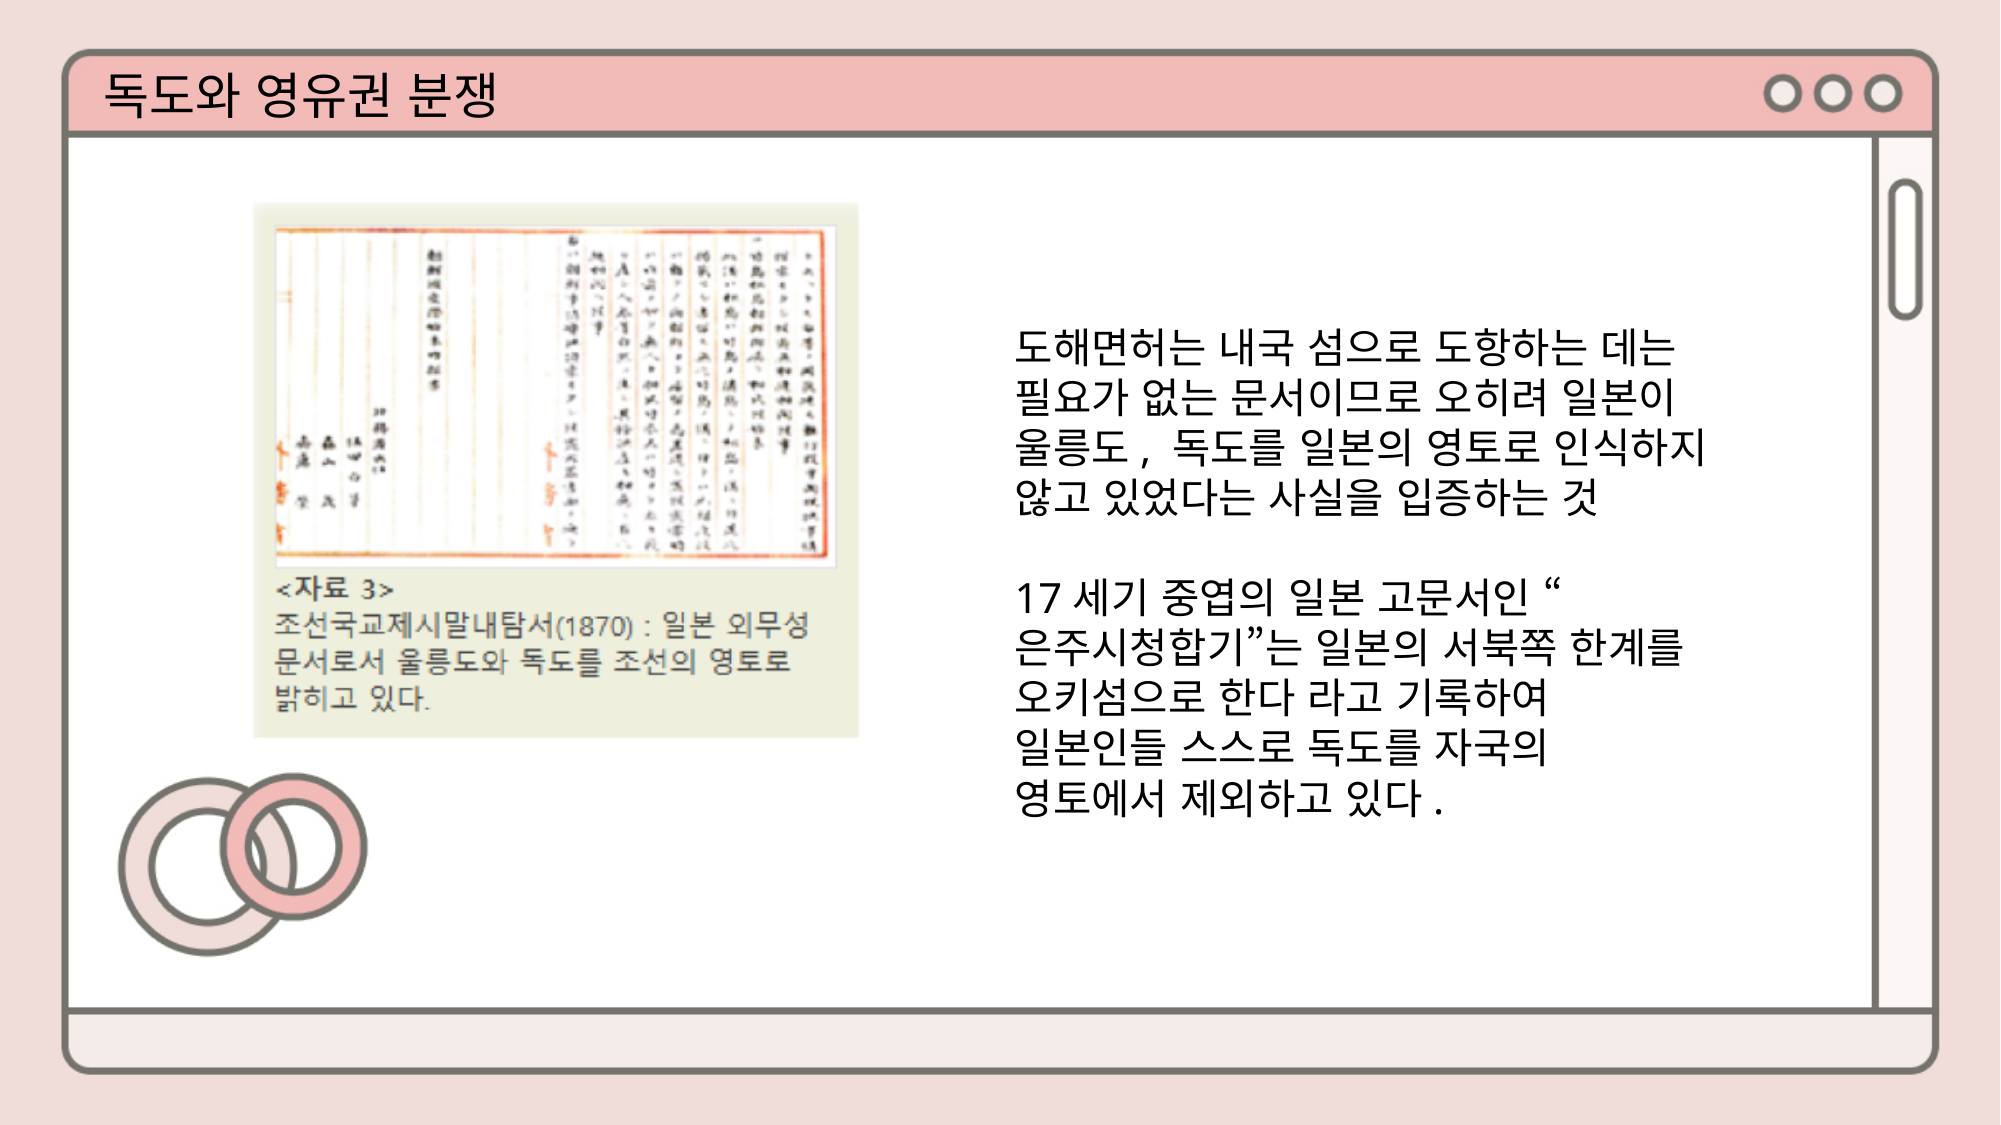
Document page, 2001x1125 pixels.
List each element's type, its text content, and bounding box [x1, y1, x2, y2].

picture [0, 0, 2001, 1125]
text_box 독도와 영유권 분쟁 [89, 56, 565, 132]
text_box 도해면허는 내국 섬으로 도항하는 데는 필요가 없는 문서이므로 오히려 일본이 울릉도, 독도를 일본의 영토로 인식하지 않고 있었다는 사실을 입증하는 것 17세기 중엽의 일본 고문서인 “은주시청합기”는 일본의 서북쪽 한계를 오키섬으로 한다 라고 기록하여 일본인들 스스로 독도를 자국의 영토에서 제외하고 있다. [999, 314, 1723, 830]
